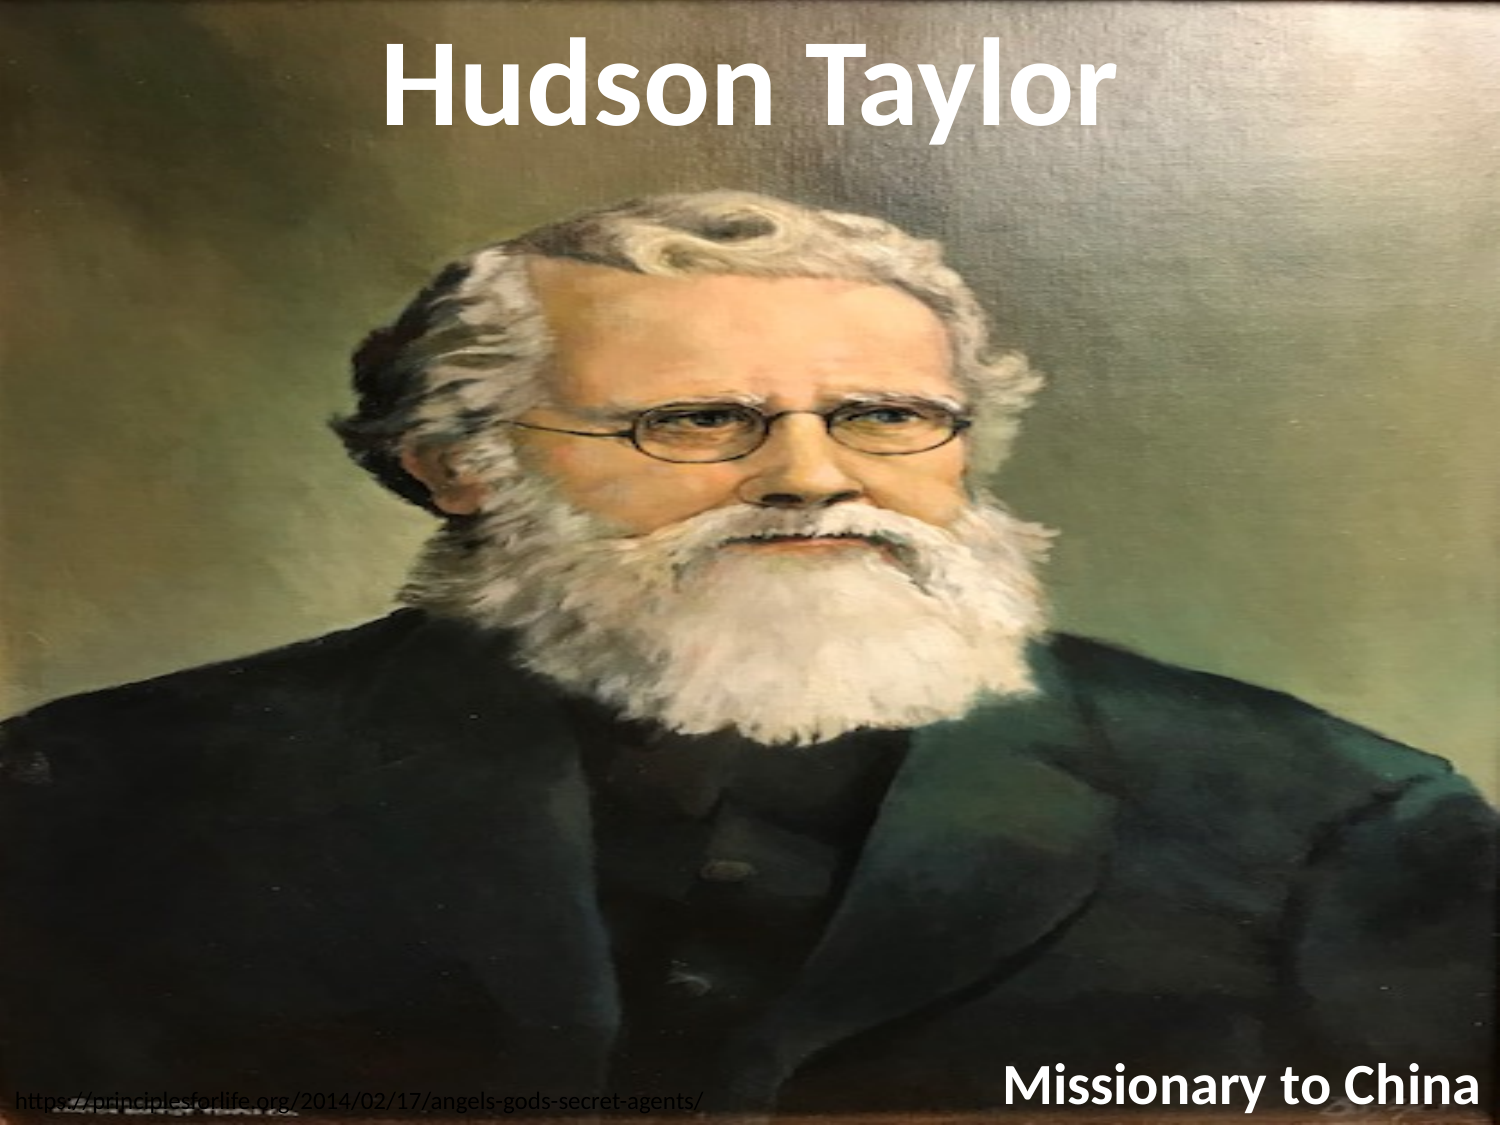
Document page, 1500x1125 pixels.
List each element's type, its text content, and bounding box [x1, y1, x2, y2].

text_box Missionary to China [883, 1039, 1497, 1124]
text_box https://principlesforlife.org/2014/02/17/angels-gods-secret-agents/ [0, 1077, 883, 1122]
picture [0, 150, 1500, 1125]
title Hudson Taylor [0, 0, 1500, 150]
